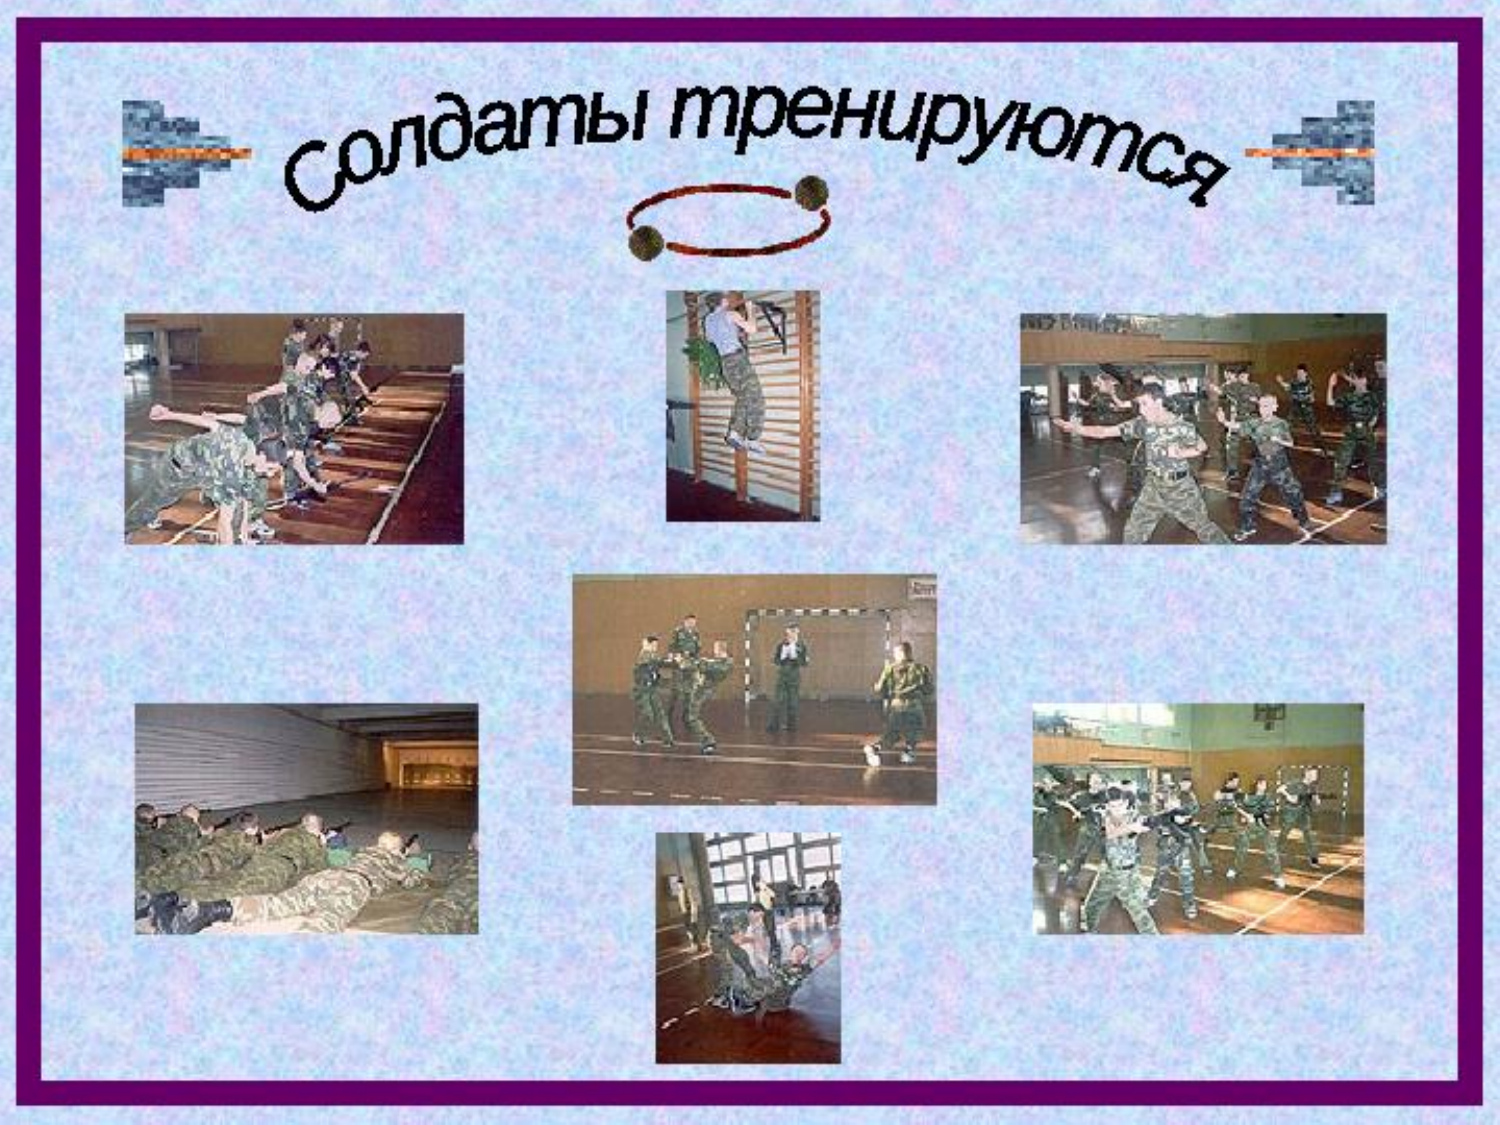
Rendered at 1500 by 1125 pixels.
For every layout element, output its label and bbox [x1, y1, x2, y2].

list [0, 0, 1500, 1125]
